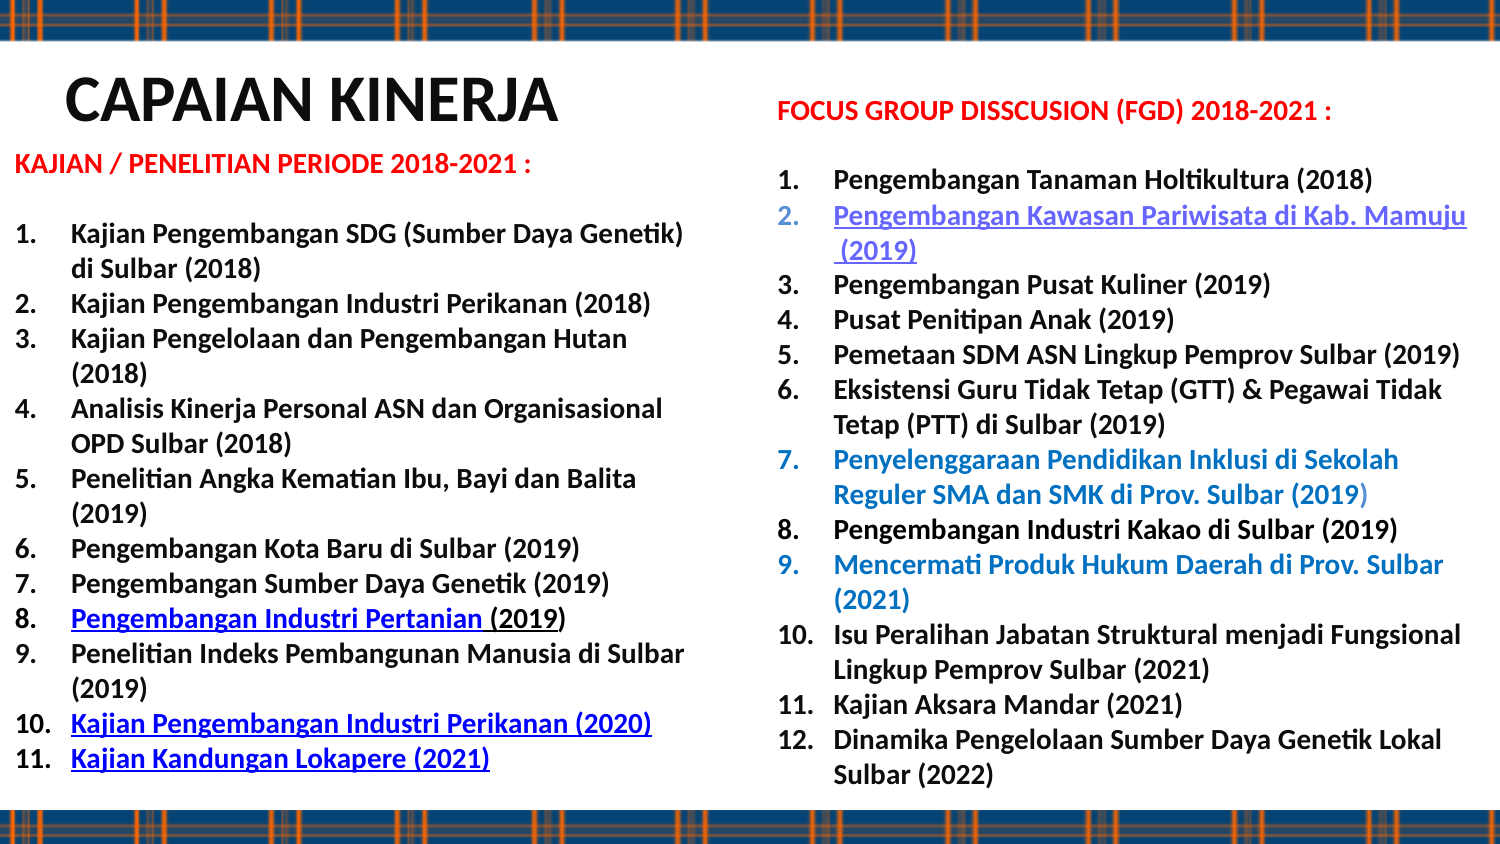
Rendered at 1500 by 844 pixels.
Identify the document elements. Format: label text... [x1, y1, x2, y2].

text_box KAJIAN / PENELITIAN PERIODE 2018-2021 : Kajian Pengembangan SDG (Sumber Daya Genetik) di Sulbar (2018) Kajian Pengembangan Industri Perikanan (2018) Kajian Pengelolaan dan Pengembangan Hutan (2018) Analisis Kinerja Personal ASN dan Organisasional OPD Sulbar (2018) Penelitian Angka Kematian Ibu, Bayi dan Balita (2019) Pengembangan Kota Baru di Sulbar (2019) Pengembangan Sumber Daya Genetik (2019) Pengembangan Industri Pertanian (2019) Penelitian Indeks Pembangunan Manusia di Sulbar (2019) Kajian Pengembangan Industri Perikanan (2020) Kajian Kandungan Lokapere (2021) [0, 145, 715, 774]
picture [0, 810, 1500, 844]
text_box FOCUS GROUP DISSCUSION (FGD) 2018-2021 : Pengembangan Tanaman Holtikultura (2018) Pengembangan Kawasan Pariwisata di Kab. Mamuju (2019) Pengembangan Pusat Kuliner (2019) Pusat Penitipan Anak (2019) Pemetaan SDM ASN Lingkup Pemprov Sulbar (2019) Eksistensi Guru Tidak Tetap (GTT) & Pegawai Tidak Tetap (PTT) di Sulbar (2019) Penyelenggaraan Pendidikan Inklusi di Sekolah Reguler SMA dan SMK di Prov. Sulbar (2019) Pengembangan Industri Kakao di Sulbar (2019) Mencermati Produk Hukum Daerah di Prov. Sulbar (2021) Isu Peralihan Jabatan Struktural menjadi Fungsional Lingkup Pemprov Sulbar (2021) Kajian Aksara Mandar (2021) Dinamika Pengelolaan Sumber Daya Genetik Lokal Sulbar (2022) [760, 107, 1490, 774]
picture [0, 0, 1500, 43]
text_box CAPAIAN KINERJA [0, 51, 627, 145]
